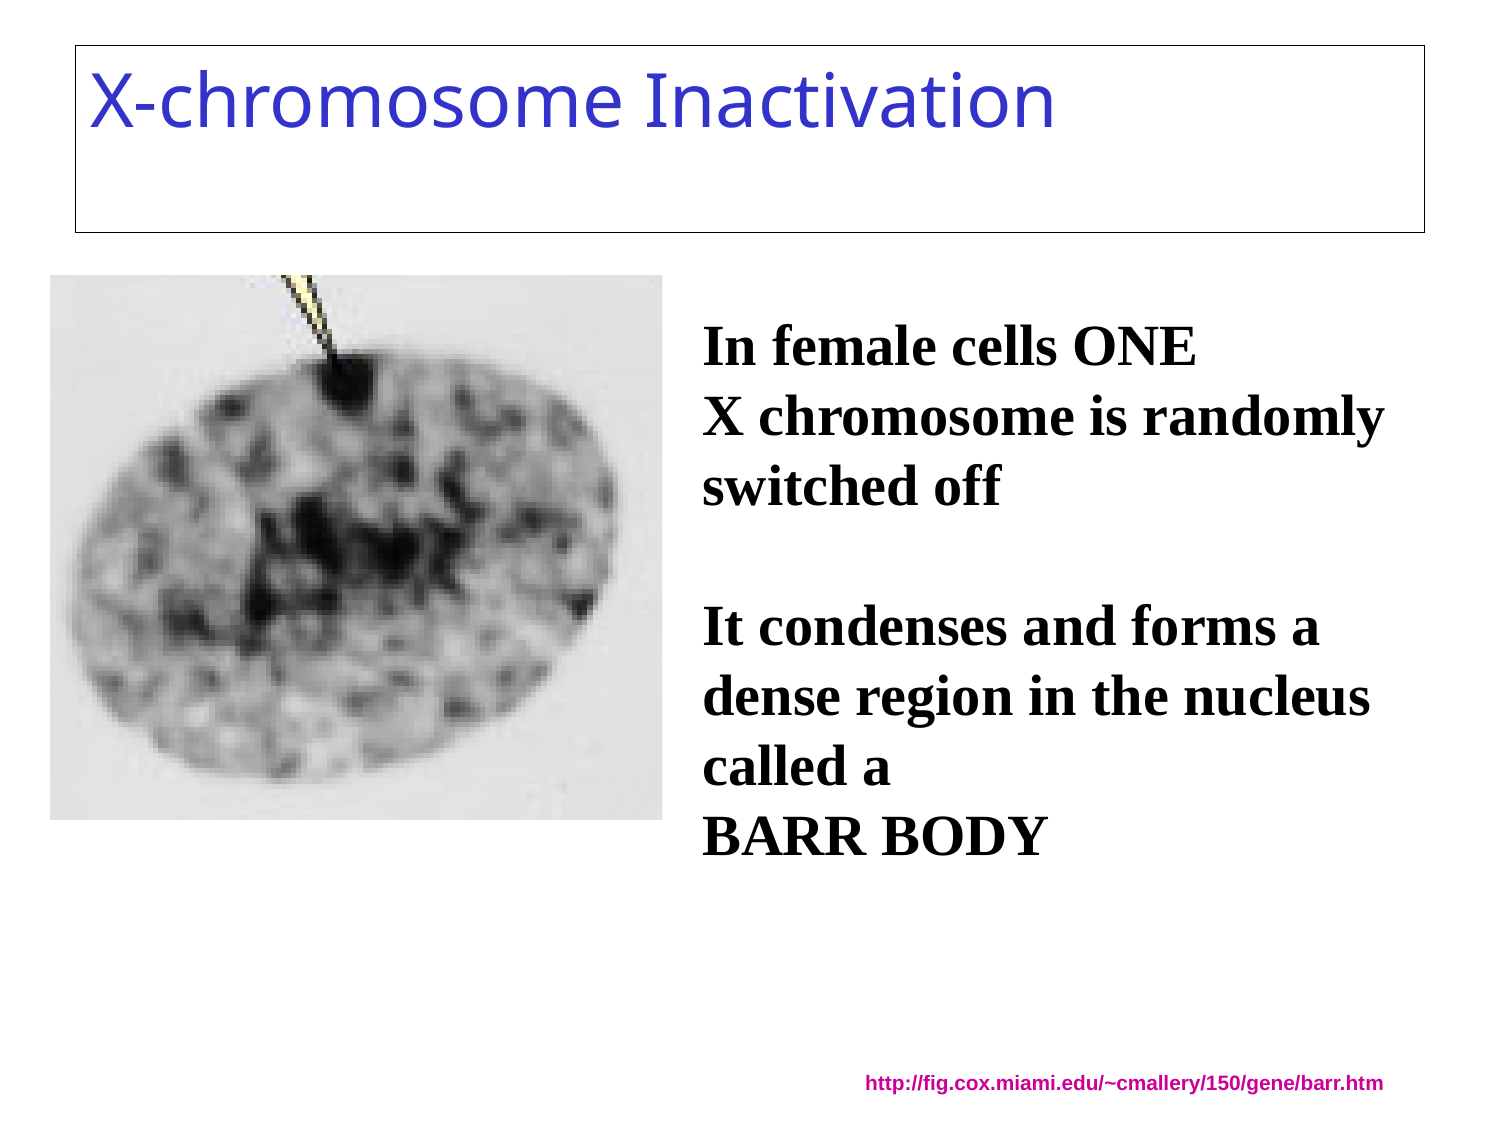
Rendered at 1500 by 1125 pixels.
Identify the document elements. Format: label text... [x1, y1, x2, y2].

text_box In female cells ONE X chromosome is randomly switched off It condenses and forms a dense region in the nucleus called a BARR BODY [687, 299, 1436, 875]
picture [49, 274, 663, 820]
title X-chromosome Inactivation [75, 45, 1425, 233]
text_box http://fig.cox.miami.edu/~cmallery/150/gene/barr.htm [850, 1062, 1399, 1103]
